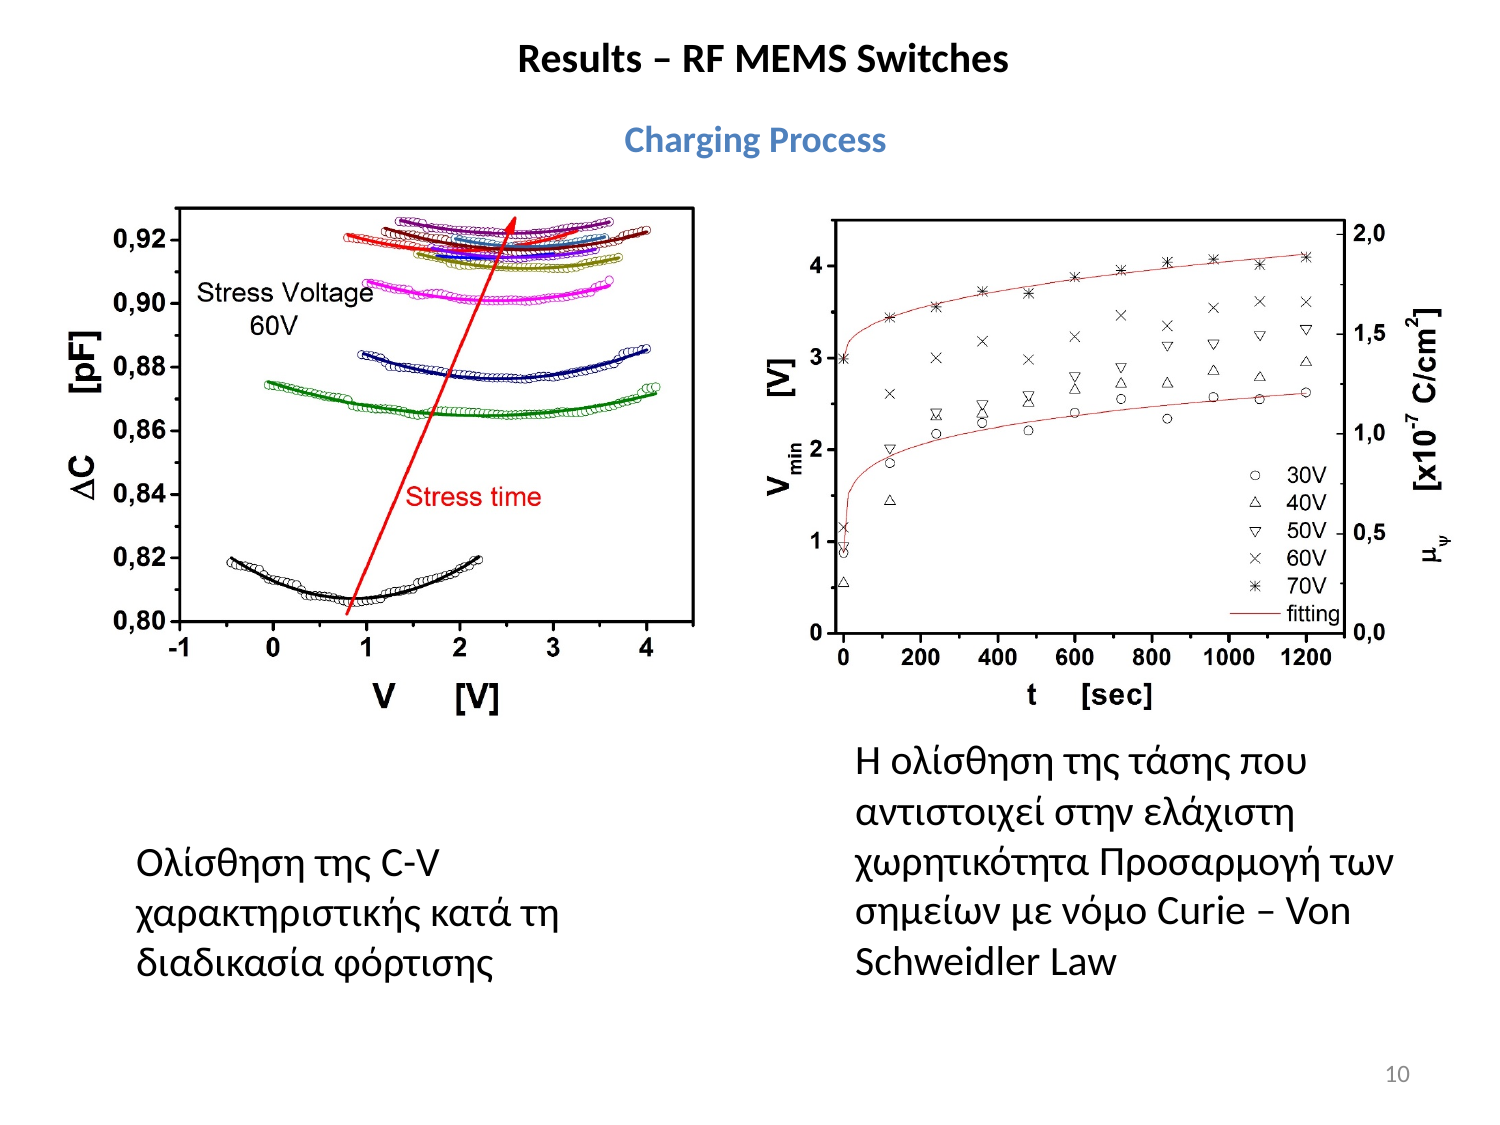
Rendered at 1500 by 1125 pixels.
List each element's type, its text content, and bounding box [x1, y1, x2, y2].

text_box Ολίσθηση της C-V χαρακτηριστικής κατά τη διαδικασία φόρτισης [121, 826, 734, 992]
text_box Charging Process [503, 107, 1008, 152]
slide_number 10 [1074, 1042, 1425, 1103]
text_box Results – RF MEMS Switches [421, 23, 1106, 88]
picture [45, 153, 1478, 730]
